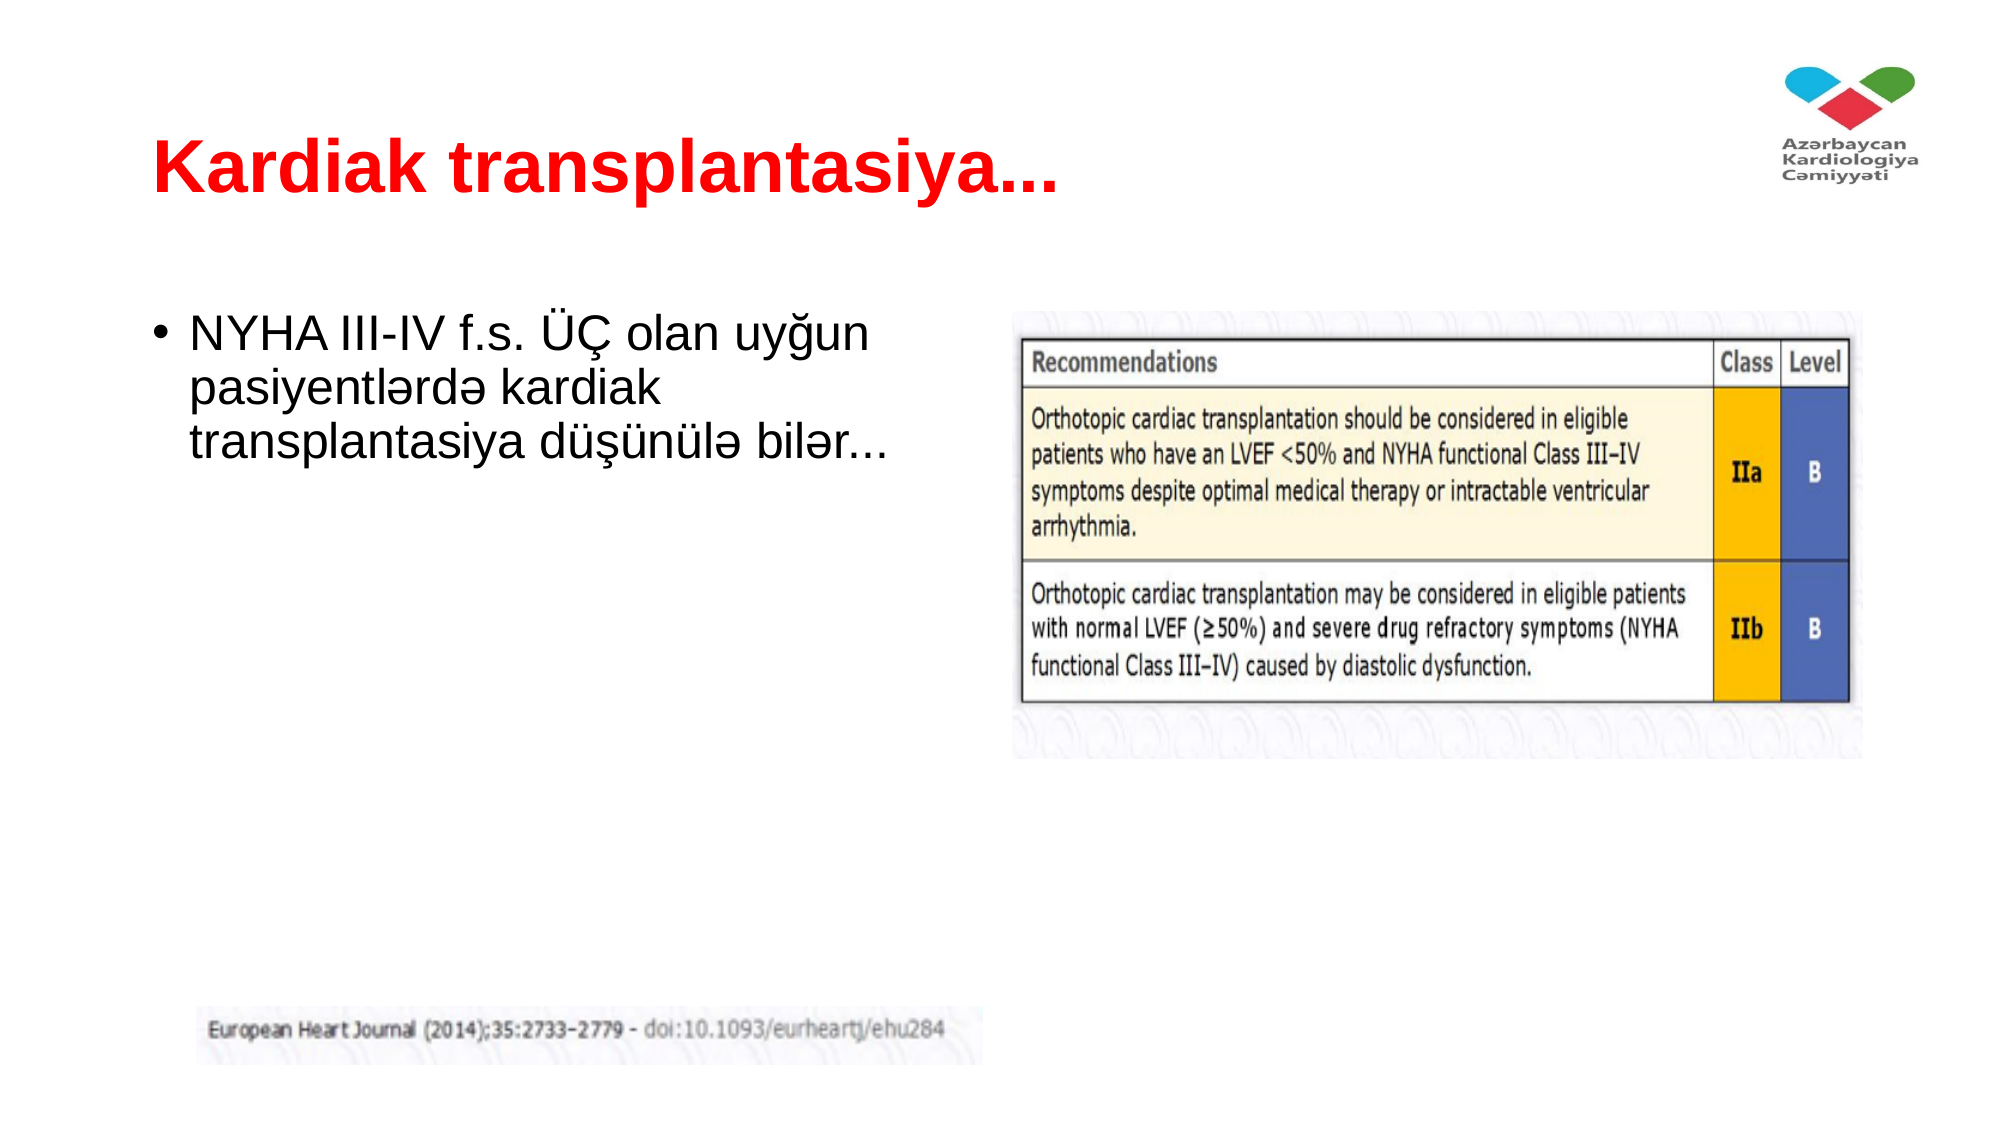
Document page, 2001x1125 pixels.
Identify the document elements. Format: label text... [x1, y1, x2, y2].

list NYHA III-IV f.s. ÜÇ olan uyğun pasiyentlərdə kardiak transplantasiya düşünülə bilər... [137, 299, 988, 1014]
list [1012, 311, 1863, 759]
picture [196, 1006, 983, 1065]
title Kardiak transplantasiya... [137, 59, 1863, 278]
picture [1720, 37, 1979, 206]
